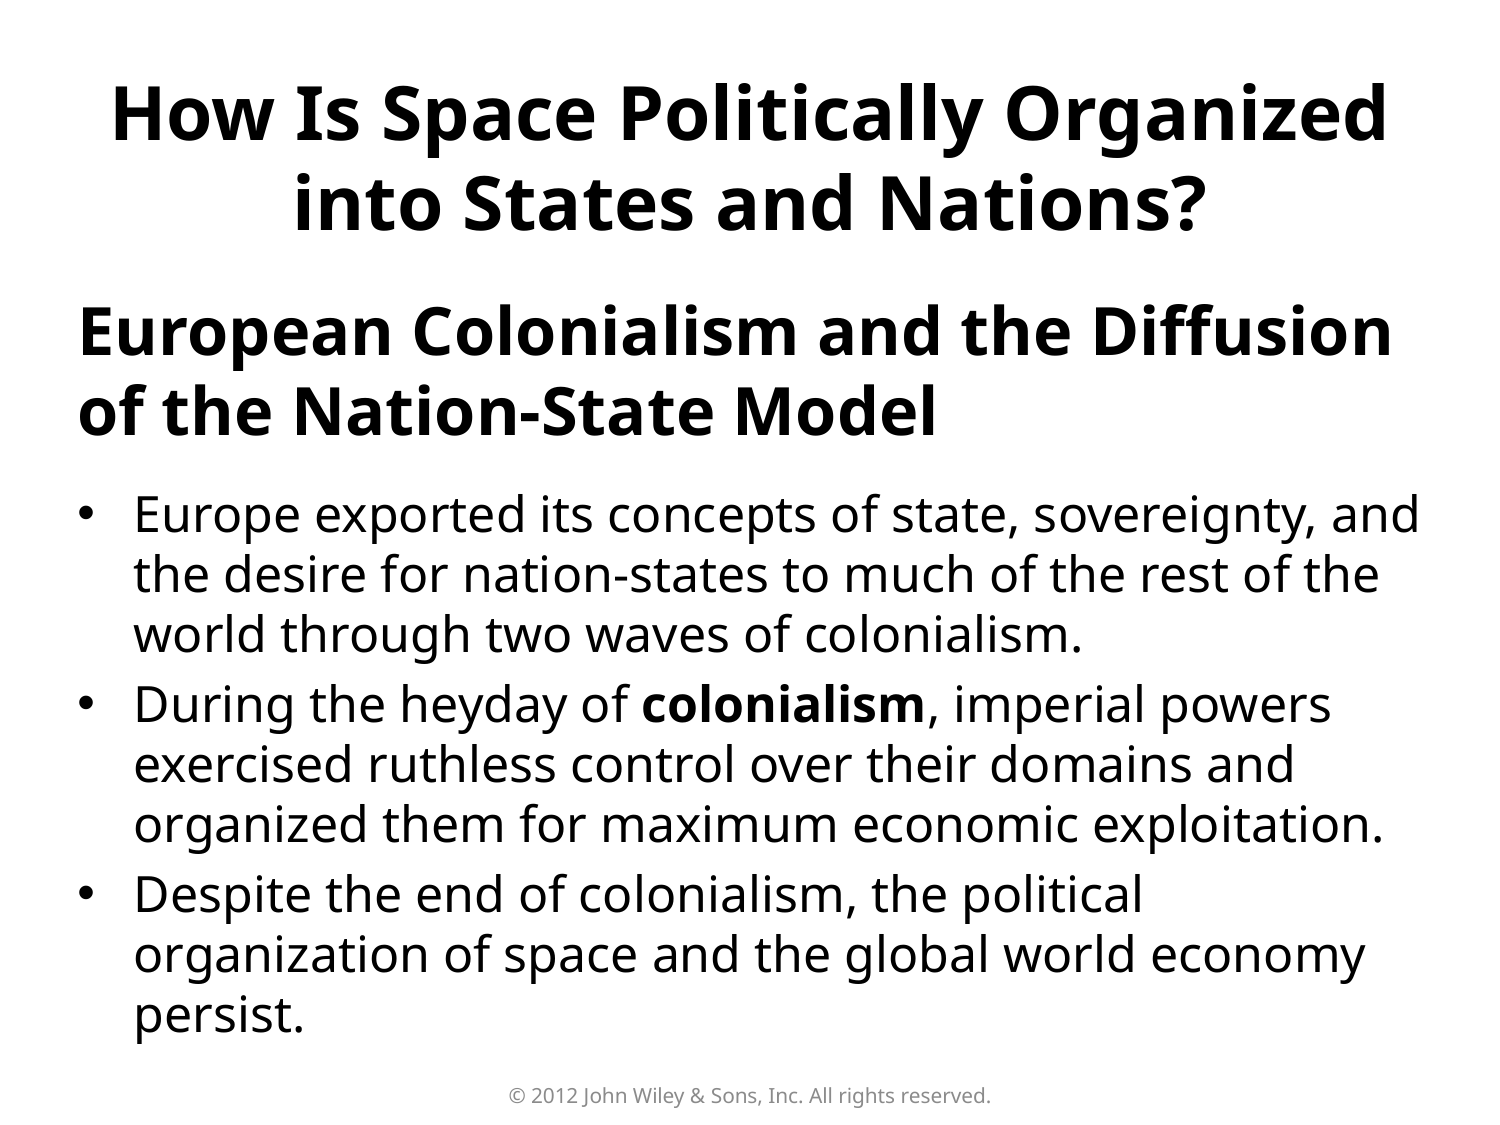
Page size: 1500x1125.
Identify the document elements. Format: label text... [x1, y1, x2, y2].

list Europe exported its concepts of state, sovereignty, and the desire for nation-states to much of the rest of the world through two waves of colonialism. During the heyday of colonialism, imperial powers exercised ruthless control over their domains and organized them for maximum economic exploitation. Despite the end of colonialism, the political organization of space and the global world economy persist. [62, 474, 1463, 1063]
title European Colonialism and the Diffusion of the Nation-State Model [62, 343, 1413, 463]
text_box How Is Space Politically Organized into States and Nations? [50, 57, 1450, 343]
footer © 2012 John Wiley & Sons, Inc. All rights reserved. [318, 1065, 1182, 1125]
